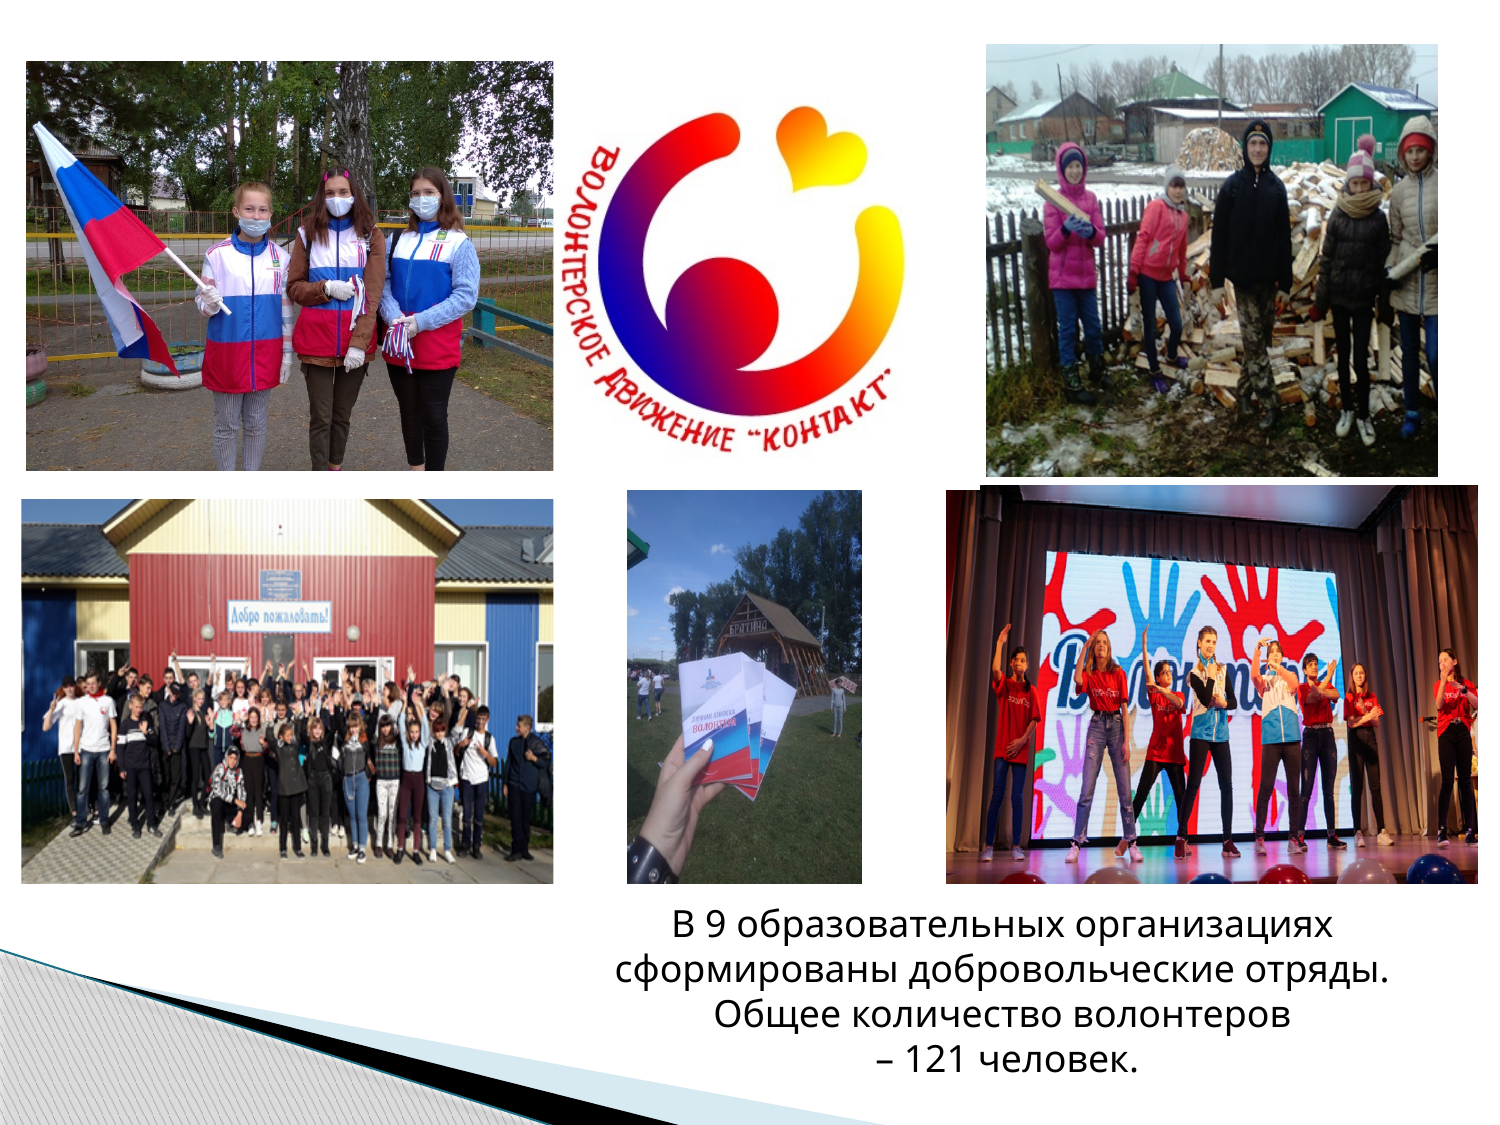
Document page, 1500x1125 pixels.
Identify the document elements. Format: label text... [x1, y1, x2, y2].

picture [25, 42, 1479, 885]
picture [21, 498, 554, 885]
text_box В 9 образовательных организациях сформированы добровольческие отряды. Общее количество волонтеров – 121 человек. [567, 892, 1438, 1088]
picture [985, 44, 1439, 477]
